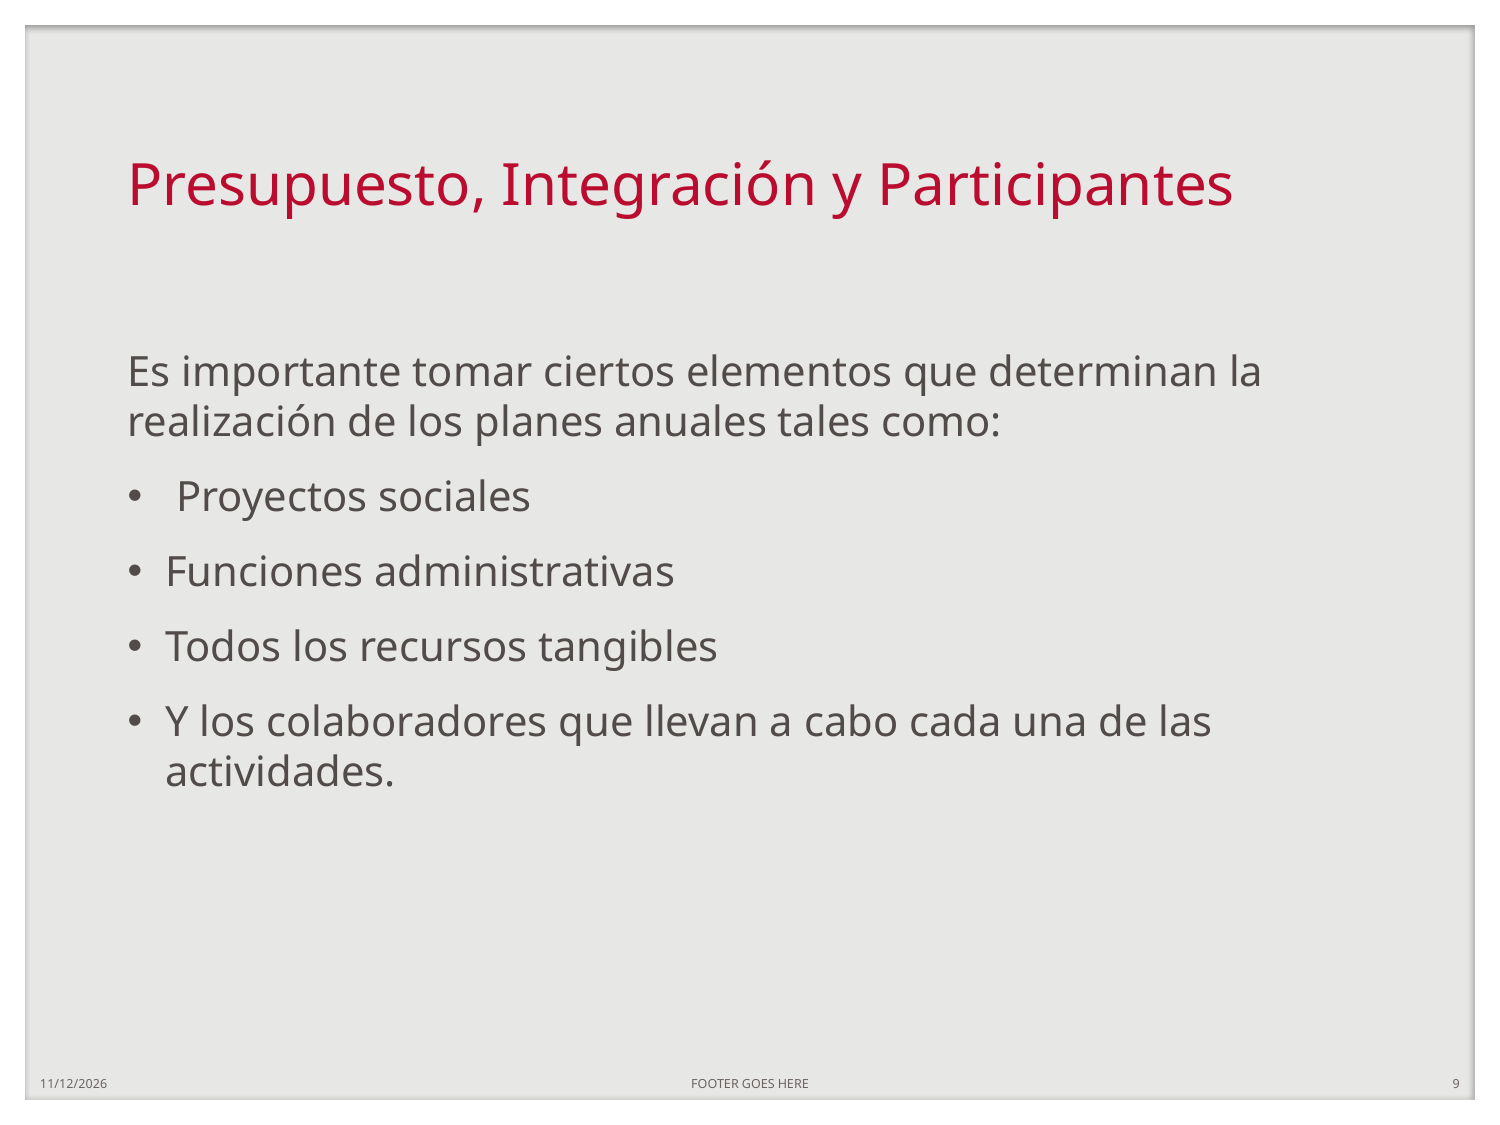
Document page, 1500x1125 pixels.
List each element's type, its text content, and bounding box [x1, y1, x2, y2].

footer FOOTER GOES HERE [512, 1069, 988, 1100]
slide_number 9 [1125, 1069, 1475, 1100]
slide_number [24, 1069, 375, 1100]
list Es importante tomar ciertos elementos que determinan la realización de los planes anuales tales como: Proyectos sociales Funciones administrativas Todos los recursos tangibles Y los colaboradores que llevan a cabo cada una de las actividades. [112, 262, 1388, 1013]
title Presupuesto, Integración y Participantes [112, 139, 1388, 225]
